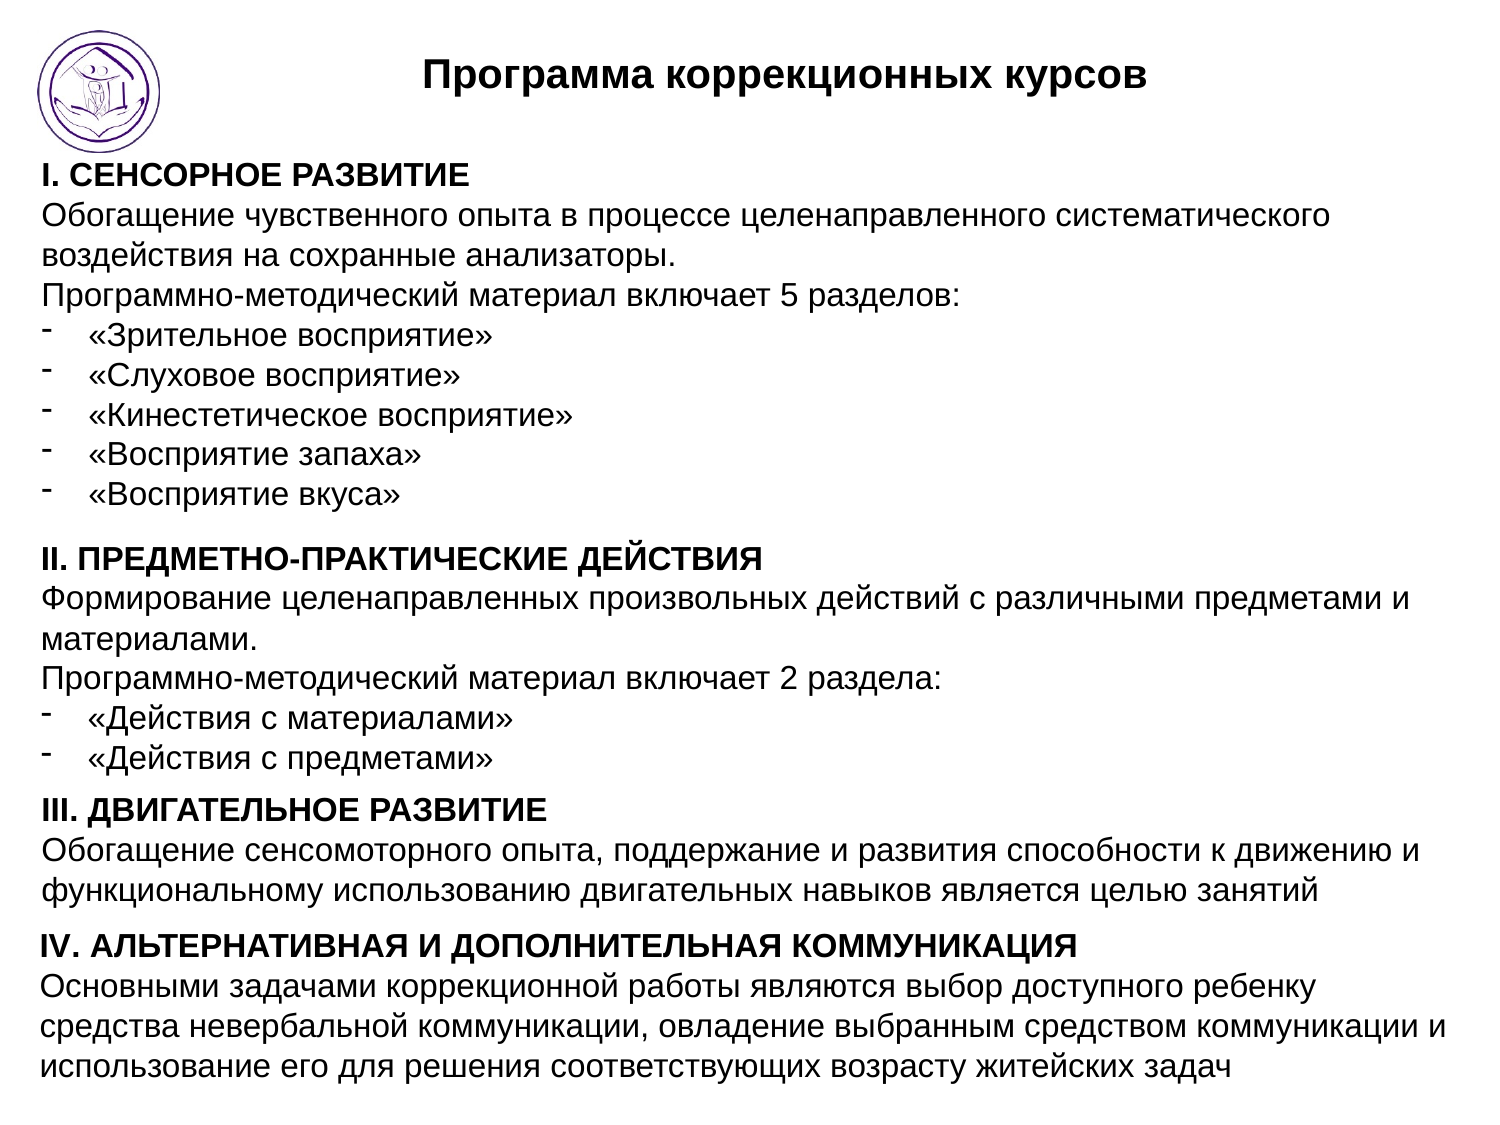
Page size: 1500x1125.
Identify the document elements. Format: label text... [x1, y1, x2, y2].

text_box II. ПРЕДМЕТНО-ПРАКТИЧЕСКИЕ ДЕЙСТВИЯ Формирование целенаправленных произвольных действий с различными предметами и материалами. Программно-методический материал включает 2 раздела: «Действия с материалами» «Действия с предметами» [25, 529, 1468, 784]
text_box Программа коррекционных курсов [259, 39, 1311, 105]
text_box III. ДВИГАТЕЛЬНОЕ РАЗВИТИЕ Обогащение сенсомоторного опыта, поддержание и развития способности к движению и функциональному использованию двигательных навыков является целью занятий [26, 780, 1468, 915]
text_box I. СЕНСОРНОЕ РАЗВИТИЕ Обогащение чувственного опыта в процессе целенаправленного систематического воздействия на сохранные анализаторы. Программно-методический материал включает 5 разделов: «Зрительное восприятие» «Слуховое восприятие» «Кинестетическое восприятие» «Восприятие запаха» «Восприятие вкуса» [26, 145, 1468, 520]
text_box IV. АЛЬТЕРНАТИВНАЯ И ДОПОЛНИТЕЛЬНАЯ КОММУНИКАЦИЯ Основными задачами коррекционной работы являются выбор доступного ребенку средства невербальной коммуникации, овладение выбранным средством коммуникации и использование его для решения соответствующих возрасту житейских задач [24, 916, 1466, 1092]
picture [37, 30, 160, 153]
